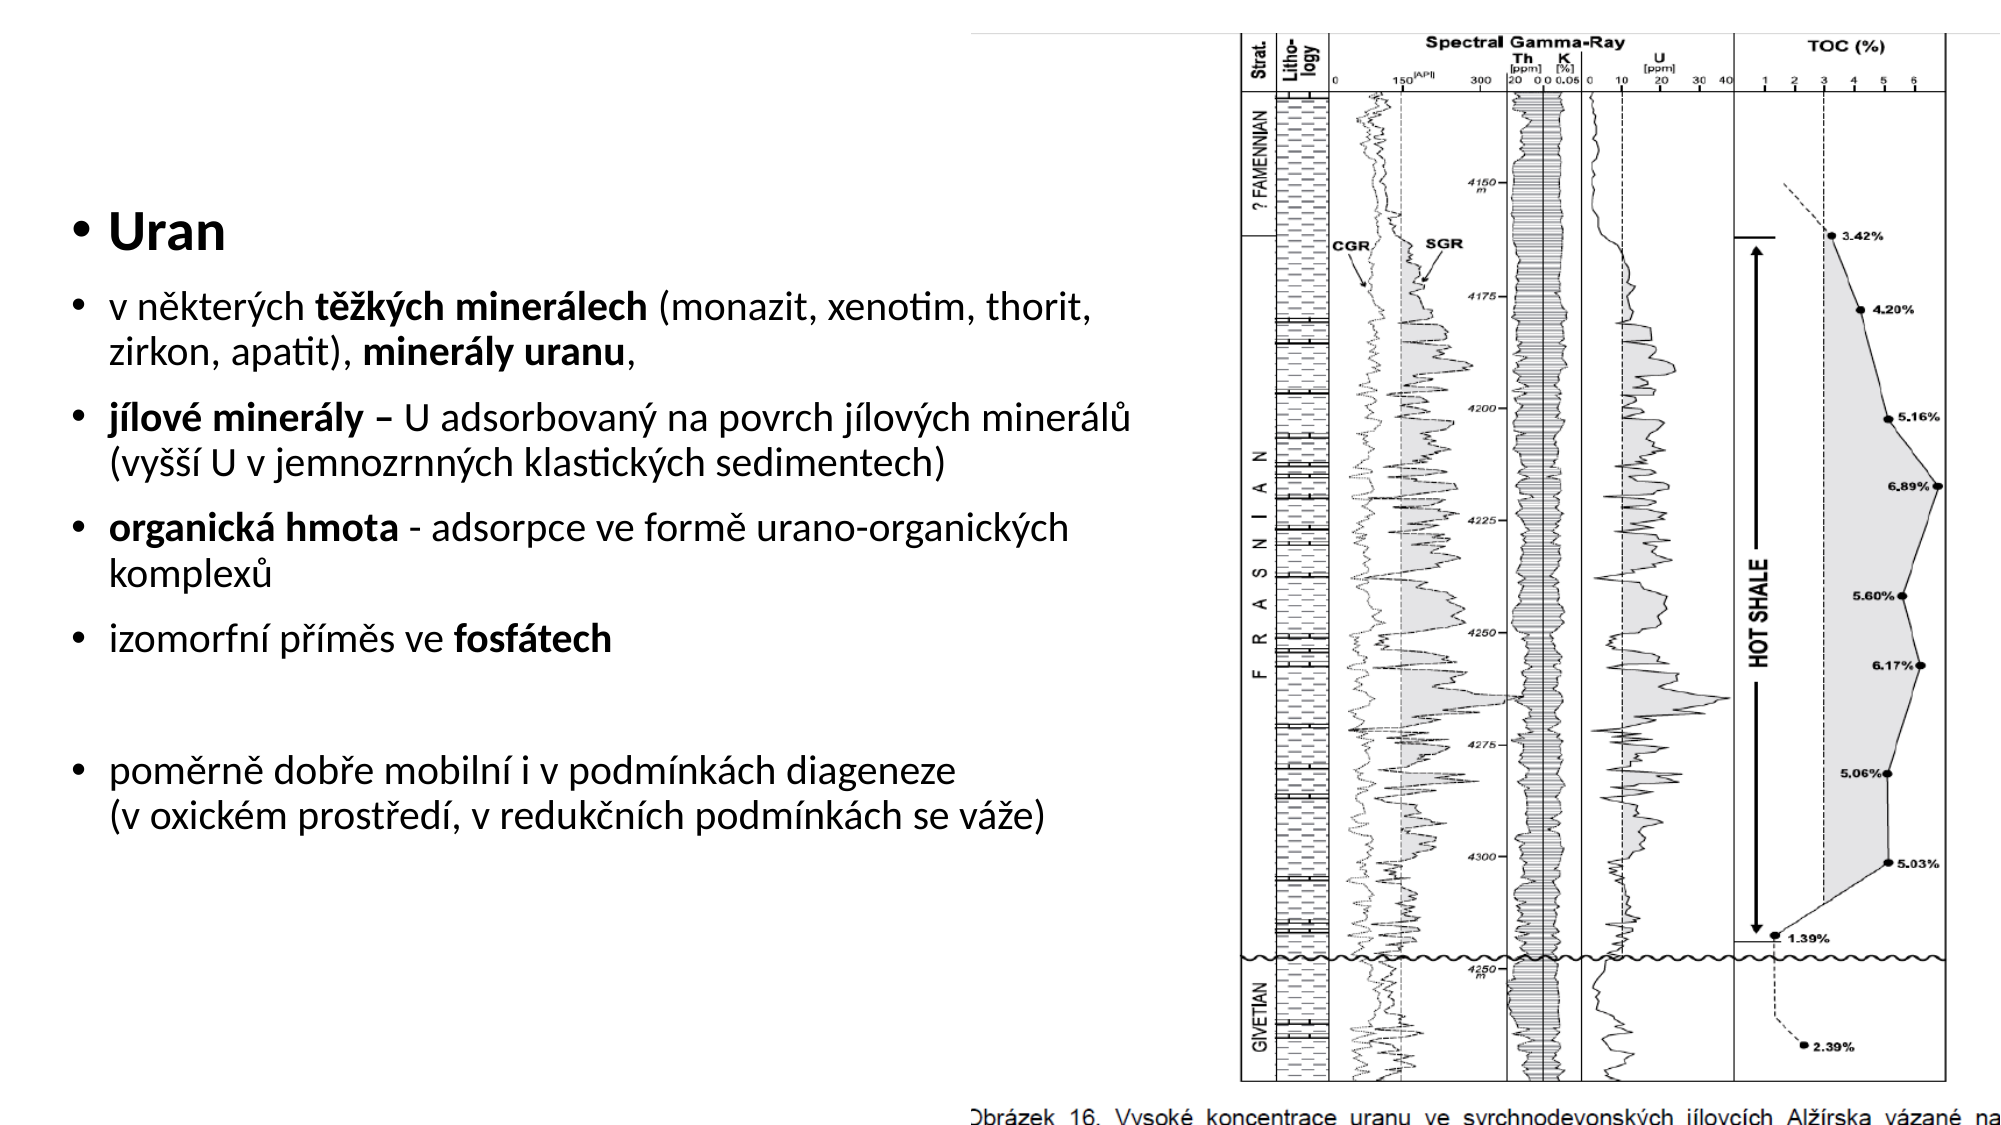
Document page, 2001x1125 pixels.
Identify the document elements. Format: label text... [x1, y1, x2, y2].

picture [971, 33, 2000, 1125]
list Uran v některých těžkých minerálech (monazit, xenotim, thorit, zirkon, apatit), minerály uranu, jílové minerály – U adsorbovaný na povrch jílových minerálů (vyšší U v jemnozrnných klastických sedimentech) organická hmota - adsorpce ve formě urano-organických komplexů izomorfní příměs ve fosfátech poměrně dobře mobilní i v podmínkách diageneze (v oxickém prostředí, v redukčních podmínkách se váže) [56, 192, 971, 873]
